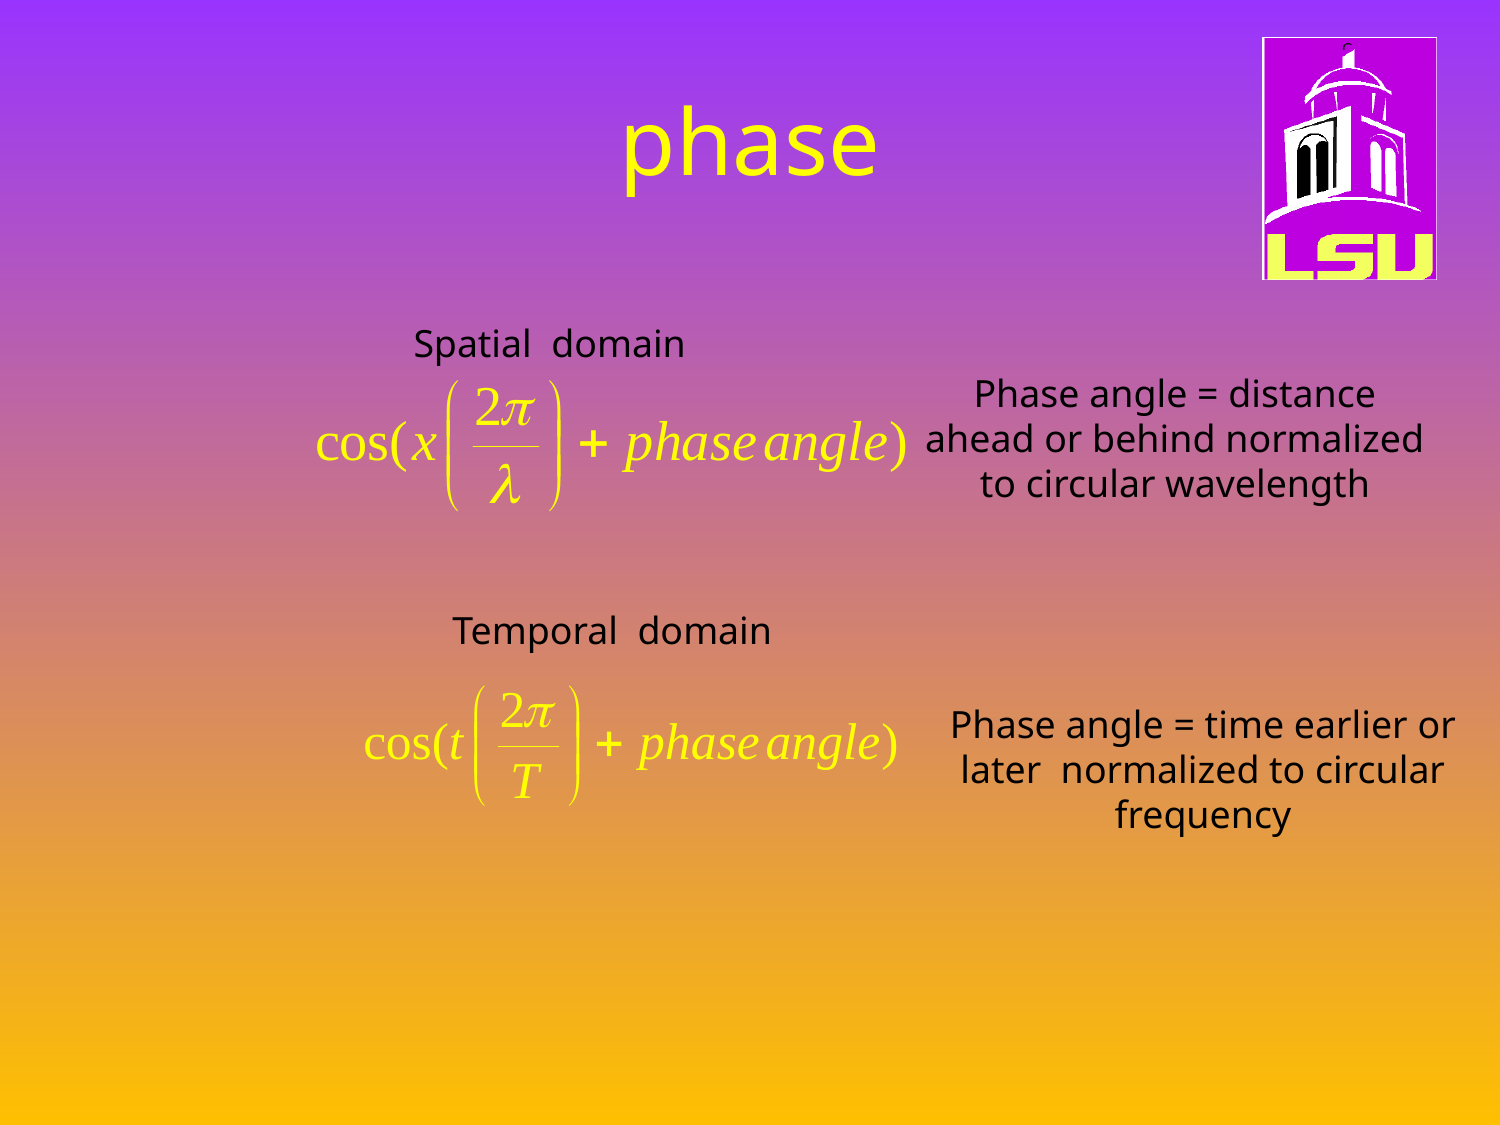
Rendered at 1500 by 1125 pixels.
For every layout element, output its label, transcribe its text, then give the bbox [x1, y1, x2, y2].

title phase [74, 44, 1257, 233]
text_box [1439, 57, 1443, 70]
text_box Phase angle = time earlier or later normalized to circular frequency [928, 693, 1479, 844]
picture [1262, 37, 1437, 280]
text_box Spatial domain [324, 312, 775, 373]
text_box Temporal domain [387, 599, 838, 660]
list [360, 680, 902, 812]
text_box Phase angle = distance ahead or behind normalized to circular wavelength [900, 362, 1450, 513]
list [312, 374, 911, 517]
